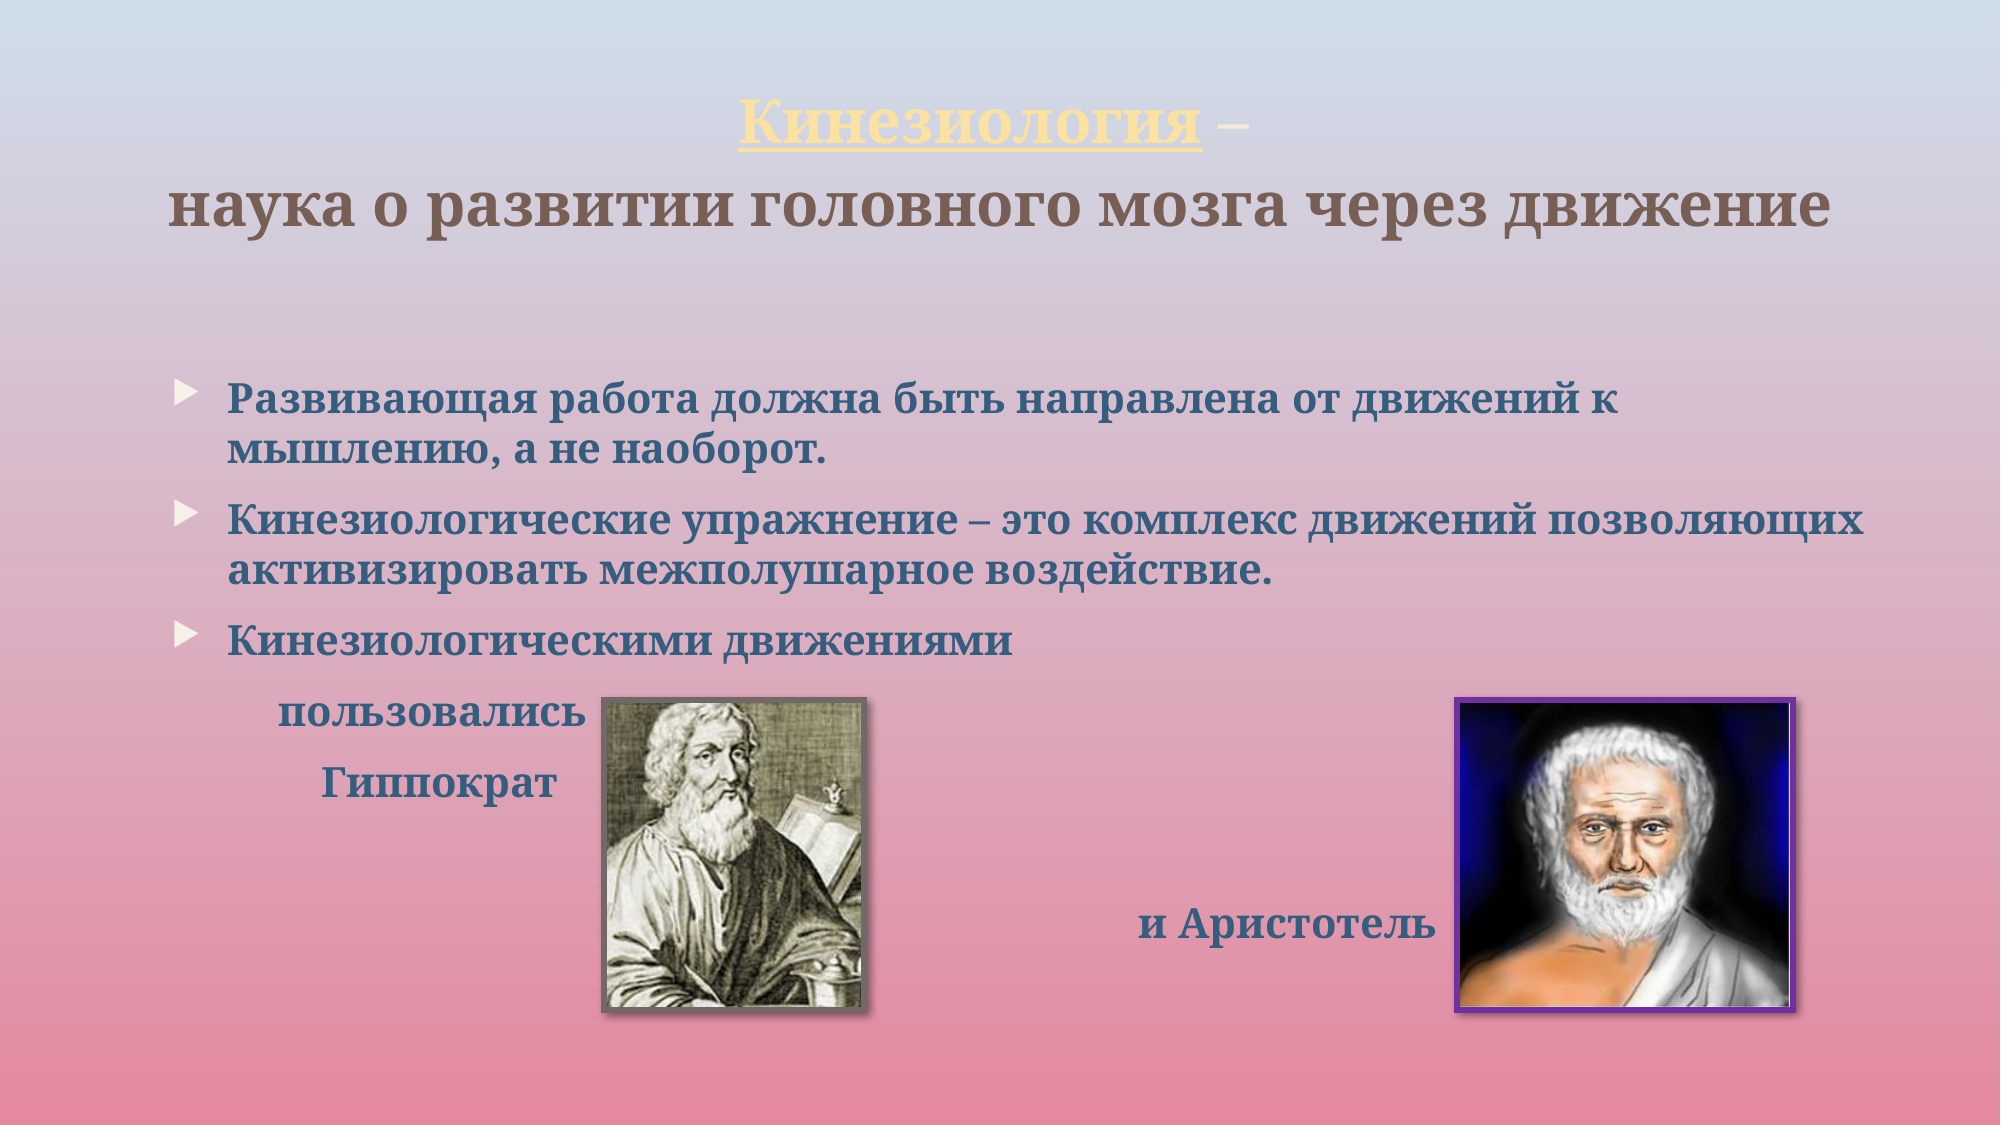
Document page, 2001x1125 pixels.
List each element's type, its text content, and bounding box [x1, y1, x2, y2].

title Кинезиология – наука о развитии головного мозга через движение [106, 74, 1882, 304]
picture [1459, 702, 1791, 1008]
picture [606, 702, 862, 1008]
list Развивающая работа должна быть направлена от движений к мышлению, а не наоборот. Кинезиологические упражнение – это комплекс движений позволяющих активизировать межполушарное воздействие. Кинезиологическими движениями пользовались Гиппократ и Аристотель [156, 293, 1882, 1007]
